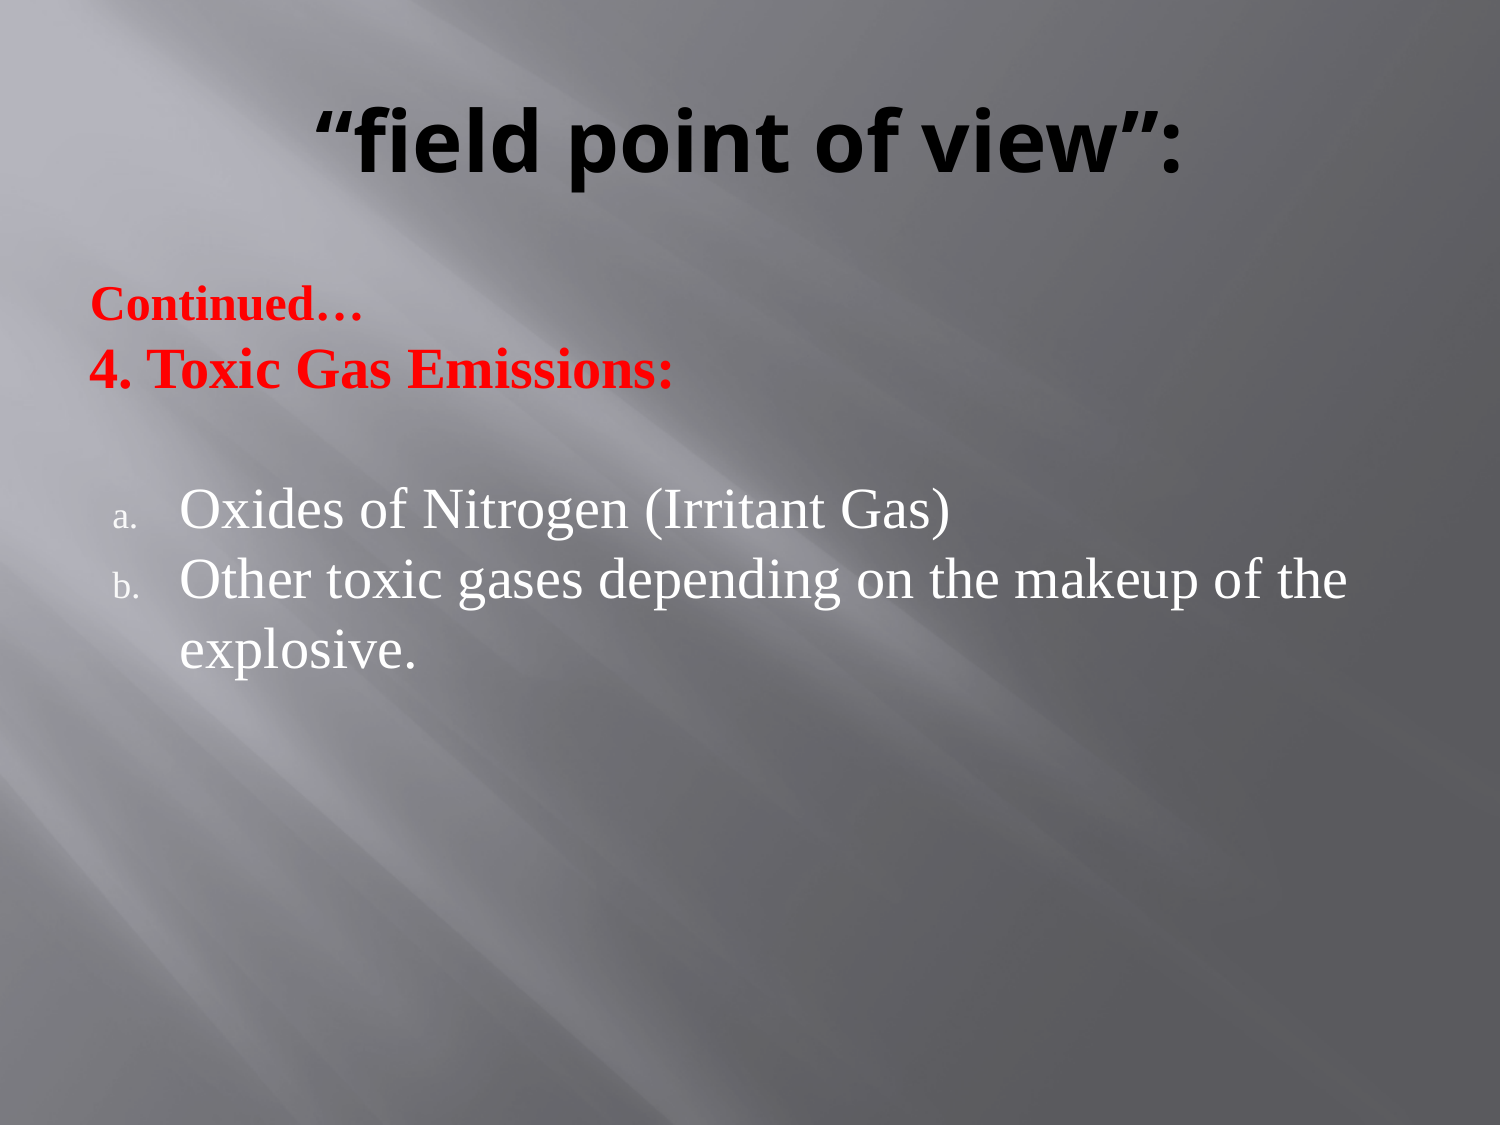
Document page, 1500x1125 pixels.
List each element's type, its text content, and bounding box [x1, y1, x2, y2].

list Continued… 4. Toxic Gas Emissions: Oxides of Nitrogen (Irritant Gas) Other toxic gases depending on the makeup of the explosive. [75, 262, 1425, 1035]
title “field point of view”: [75, 45, 1425, 233]
